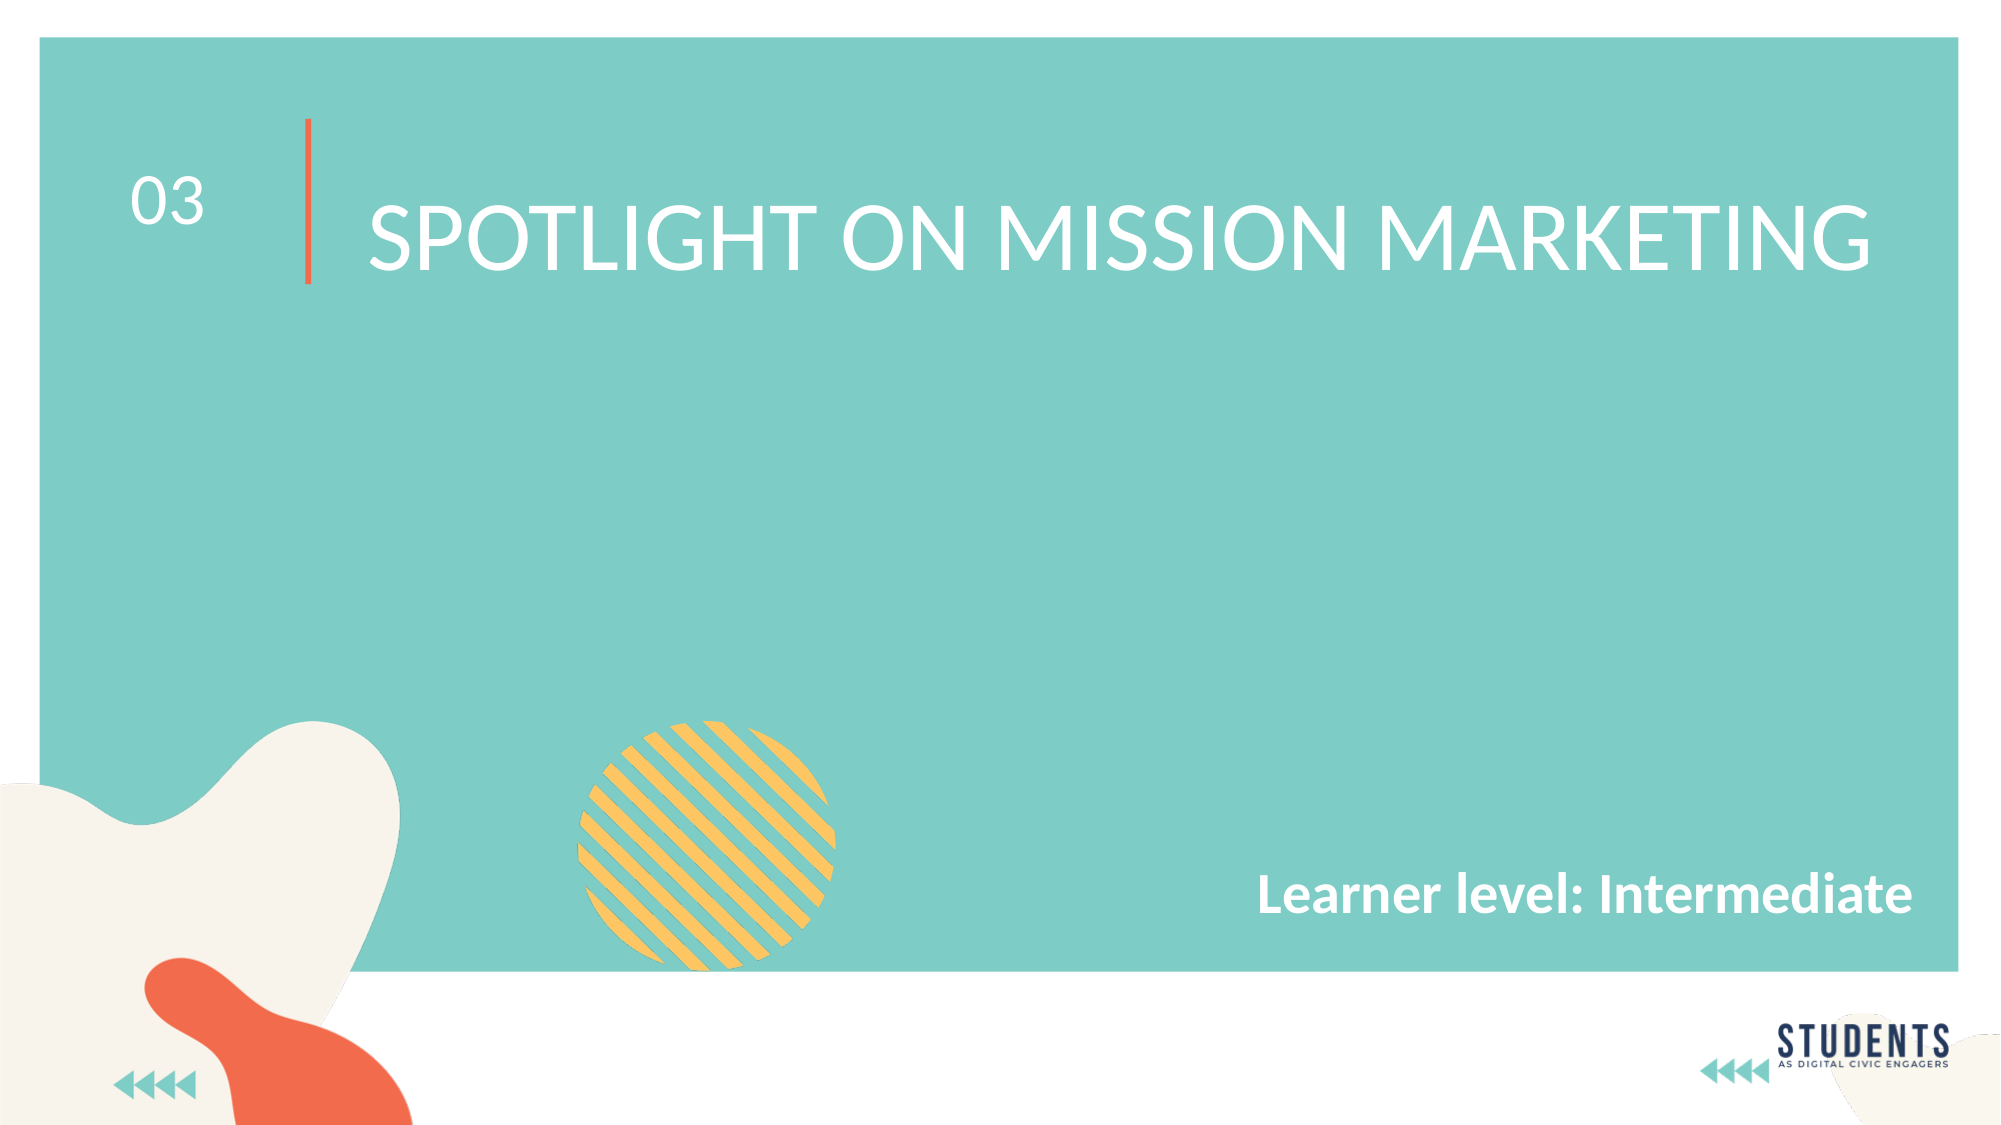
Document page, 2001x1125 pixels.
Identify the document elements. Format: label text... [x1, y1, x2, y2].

text_box Learner level: Intermediate [1242, 847, 2000, 933]
list 03 [115, 153, 264, 249]
picture [1696, 1013, 2000, 1125]
list SPOTLIGHT ON MISSION MARKETING [352, 176, 1924, 353]
picture [0, 721, 836, 1125]
